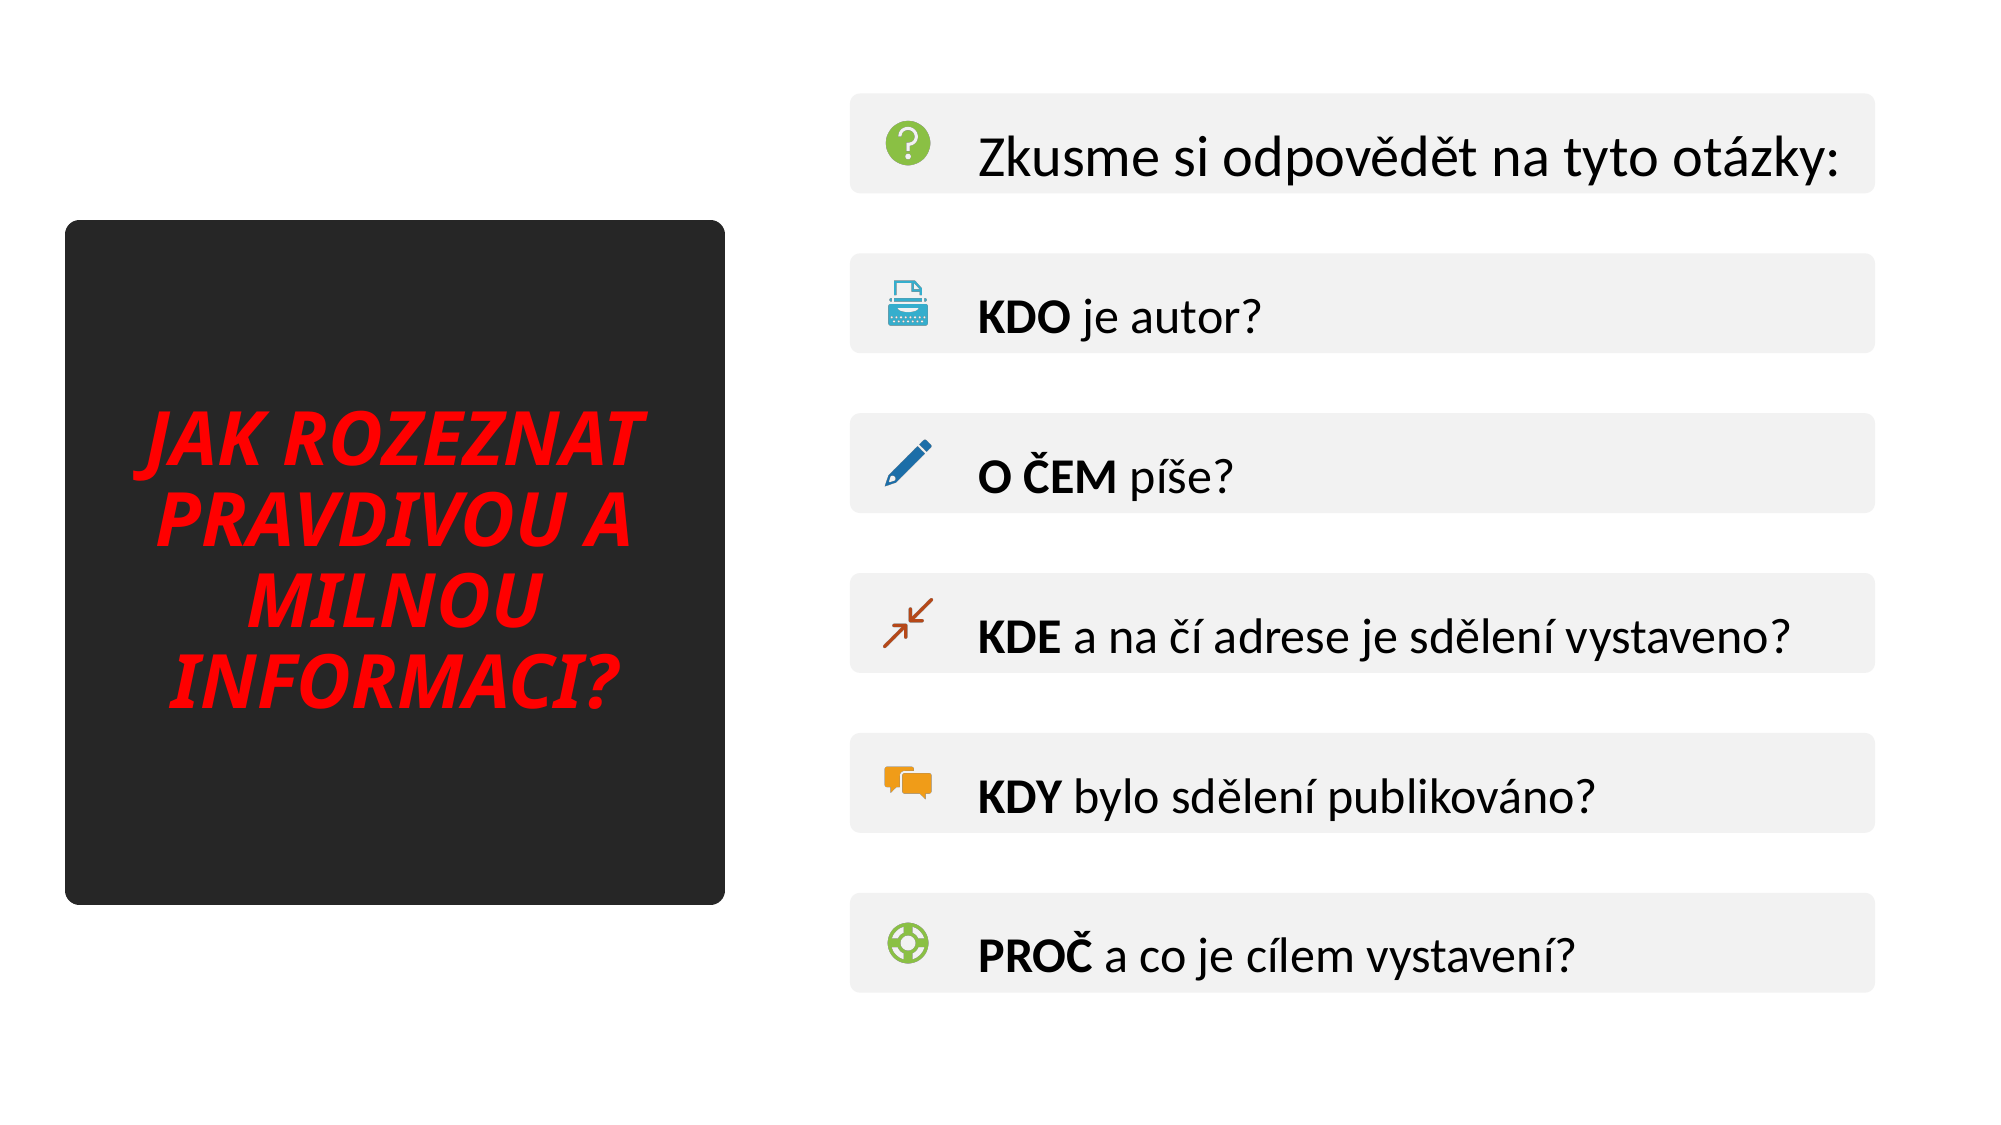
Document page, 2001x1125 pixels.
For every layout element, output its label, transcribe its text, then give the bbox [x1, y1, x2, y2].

title JAK ROZEZNAT PRAVDIVOU A MILNOU INFORMACI? [79, 234, 711, 891]
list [849, 93, 1875, 1022]
